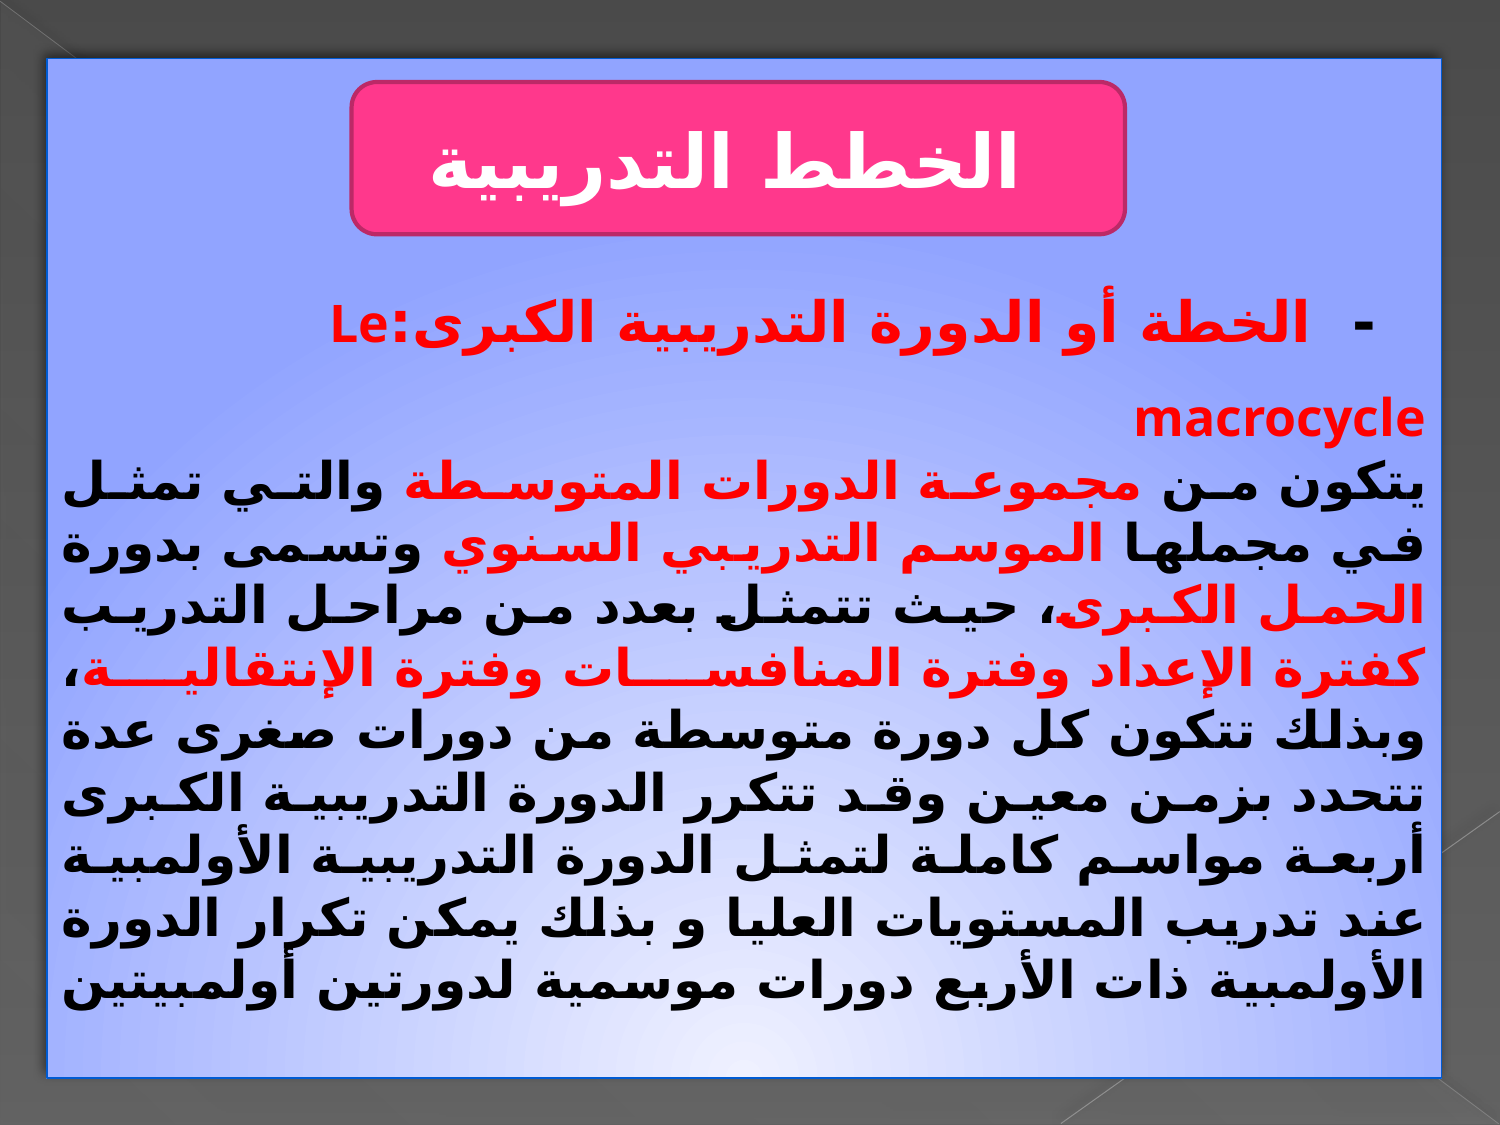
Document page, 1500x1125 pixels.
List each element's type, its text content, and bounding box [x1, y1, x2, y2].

text_box - الخطة أو الدورة التدريبية الكبرى:Le macrocycle يتكون من مجموعة الدورات المتوسطة والتي تمثل في مجملها الموسم التدريبي السنوي وتسمى بدورة الحمل الكبرى، حيث تتمثل بعدد من مراحل التدريب كفترة الإعداد وفترة المنافسات وفترة الإنتقالية، وبذلك تتكون كل دورة متوسطة من دورات صغرى عدة تتحدد بزمن معين وقد تتكرر الدورة التدريبية الكبرى أربعة مواسم كاملة لتمثل الدورة التدريبية الأولمبية عند تدريب المستويات العليا و بذلك يمكن تكرار الدورة الأولمبية ذات الأربع دورات موسمية لدورتين أولمبيتين [46, 58, 1442, 1079]
text_box الخطط التدريبية [349, 79, 1128, 237]
